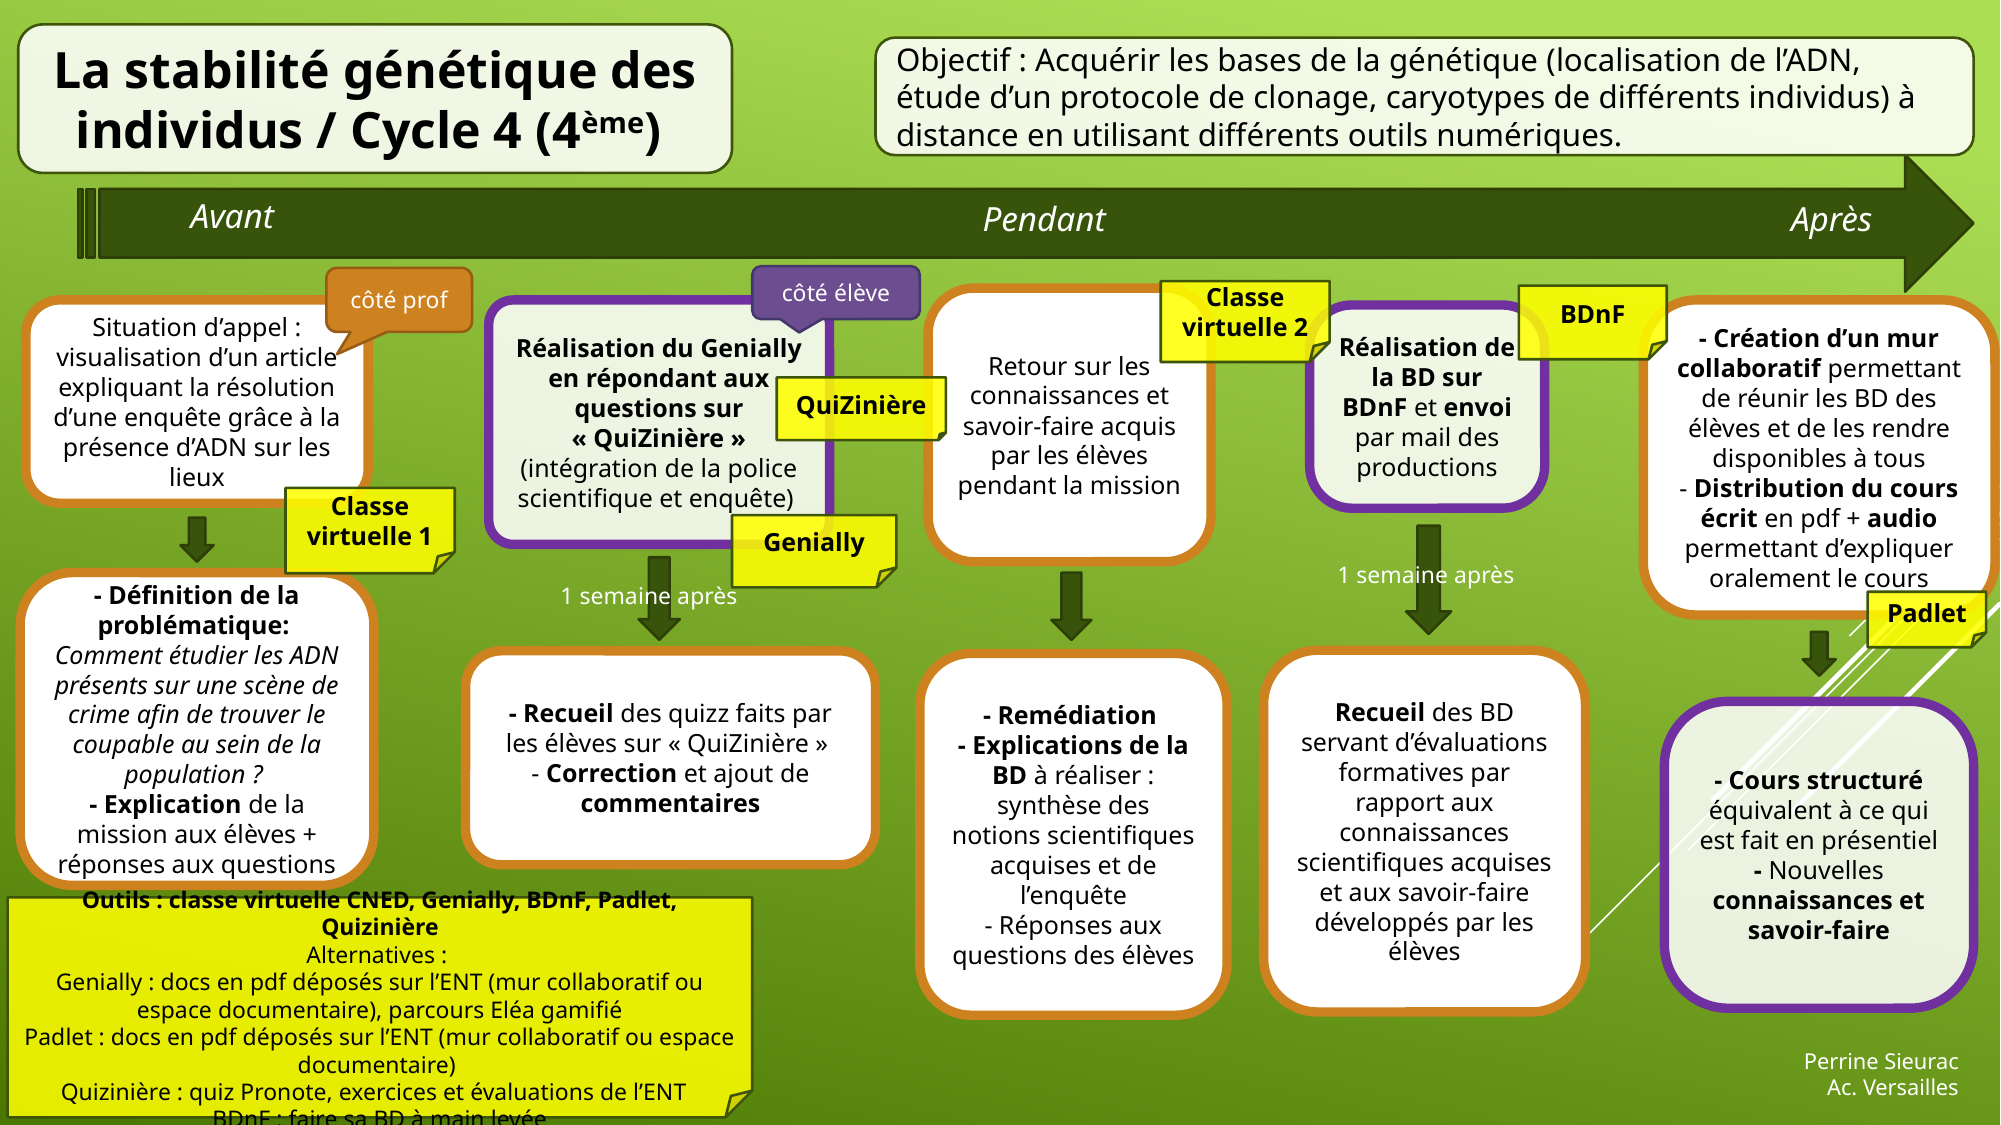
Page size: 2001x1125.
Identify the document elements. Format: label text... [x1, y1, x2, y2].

text_box Réalisation de la BD sur BDnF et envoi par mail des productions [1308, 303, 1547, 510]
text_box [1404, 596, 1453, 635]
text_box QuiZinière [775, 376, 948, 442]
text_box - Cours structuré équivalent à ce qui est fait en présentiel - Nouvelles connaissances et savoir-faire [1663, 700, 1975, 1010]
text_box [637, 617, 682, 641]
text_box BDnF [1517, 292, 1669, 361]
text_box [1416, 524, 1442, 552]
text_box La stabilité génétique des individus / Cycle 4 (4ème) [16, 23, 734, 175]
text_box Objectif : Acquérir les bases de la génétique (localisation de l’ADN, étude d’un protocole de clonage, caryotypes de différents individus) à distance en utilisant différents outils numériques. [874, 36, 1975, 154]
text_box Classe virtuelle 2 [1159, 292, 1331, 364]
text_box Recueil des BD servant d’évaluations formatives par rapport aux connaissances scientifiques acquises et aux savoir-faire développés par les élèves [1262, 648, 1587, 1014]
text_box côté prof [325, 292, 474, 356]
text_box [77, 154, 1974, 292]
text_box Retour sur les connaissances et savoir-faire acquis par les élèves pendant la mission [926, 292, 1213, 564]
text_box [1801, 630, 1837, 677]
text_box - Recueil des quizz faits par les élèves sur « QuiZinière » - Correction et ajout de commentaires [464, 649, 877, 867]
text_box Classe virtuelle 1 [284, 486, 457, 575]
text_box - Définition de la problématique: Comment étudier les ADN présents sur une scène de crime afin de trouver le coupable au sein de la population ? - Explication de la mission aux élèves + réponses aux questions [18, 571, 376, 887]
text_box Padlet [1866, 590, 1988, 649]
text_box [647, 555, 671, 574]
text_box 1 semaine après [1322, 552, 1683, 596]
text_box [179, 516, 215, 563]
text_box Situation d’appel : visualisation d’un article expliquant la résolution d’une enquête grâce à la présence d’ADN sur les lieux [24, 298, 370, 505]
text_box [1050, 571, 1093, 641]
text_box côté élève [750, 292, 922, 334]
text_box Genially [730, 513, 898, 574]
text_box - Remédiation - Explications de la BD à réaliser : synthèse des notions scientifiques acquises et de l’enquête - Réponses aux questions des élèves [918, 652, 1229, 1017]
text_box 1 semaine après [545, 574, 906, 617]
text_box Outils : classe virtuelle CNED, Genially, BDnF, Padlet, Quizinière Alternatives : Genially : docs en pdf déposés sur l’ENT (mur collaboratif ou espace documentaire), parcours Eléa gamifié Padlet : docs en pdf déposés sur l’ENT (mur collaboratif ou espace documentaire) Quizinière : quiz Pronote, exercices et évaluations de l’ENT BDnF : faire sa BD à main levée [6, 896, 754, 1119]
text_box - Création d’un mur collaboratif permettant de réunir les BD des élèves et de les rendre disponibles à tous - Distribution du cours écrit en pdf + audio permettant d’expliquer oralement le cours [1642, 298, 1997, 617]
text_box Réalisation du Genially en répondant aux questions sur « QuiZinière » (intégration de la police scientifique et enquête) [487, 298, 831, 546]
text_box Perrine Sieurac Ac. Versailles [1752, 1040, 1974, 1108]
